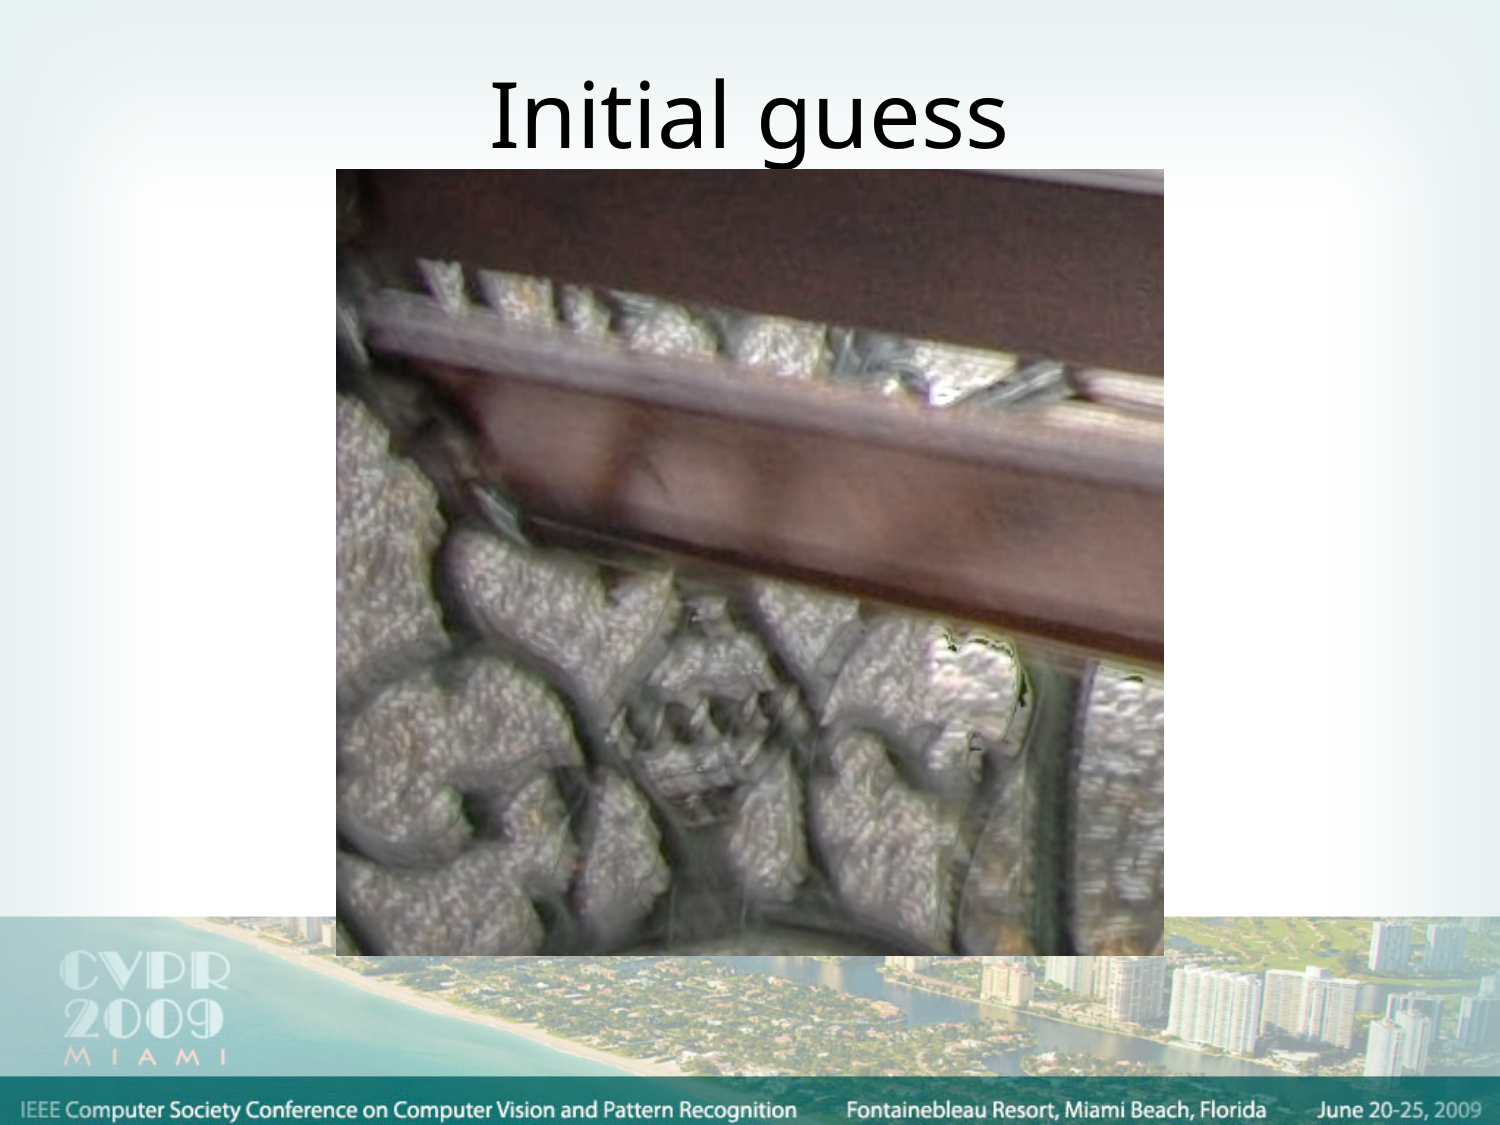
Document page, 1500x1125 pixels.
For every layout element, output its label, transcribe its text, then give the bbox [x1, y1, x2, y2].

title Initial guess [59, 39, 1441, 186]
picture [0, 0, 1500, 1125]
